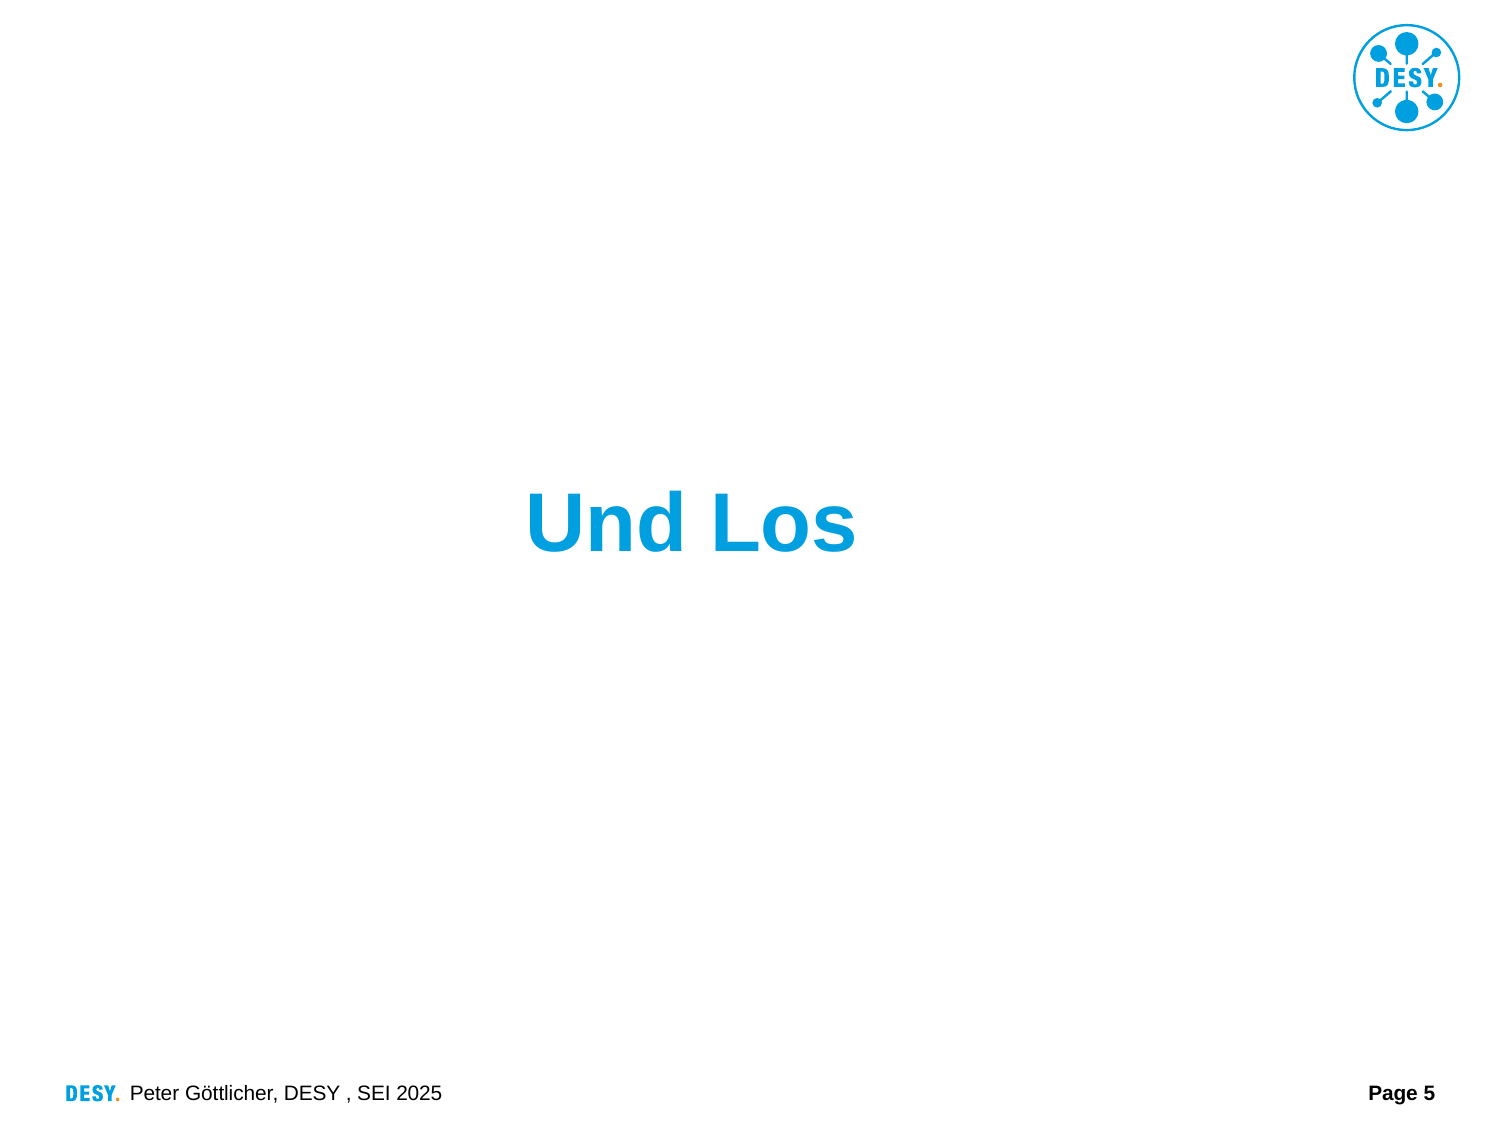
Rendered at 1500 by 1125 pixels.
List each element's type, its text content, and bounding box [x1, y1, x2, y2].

title Und Los [525, 479, 916, 554]
footer Peter Göttlicher, DESY , SEI 2025 [129, 1079, 1323, 1111]
